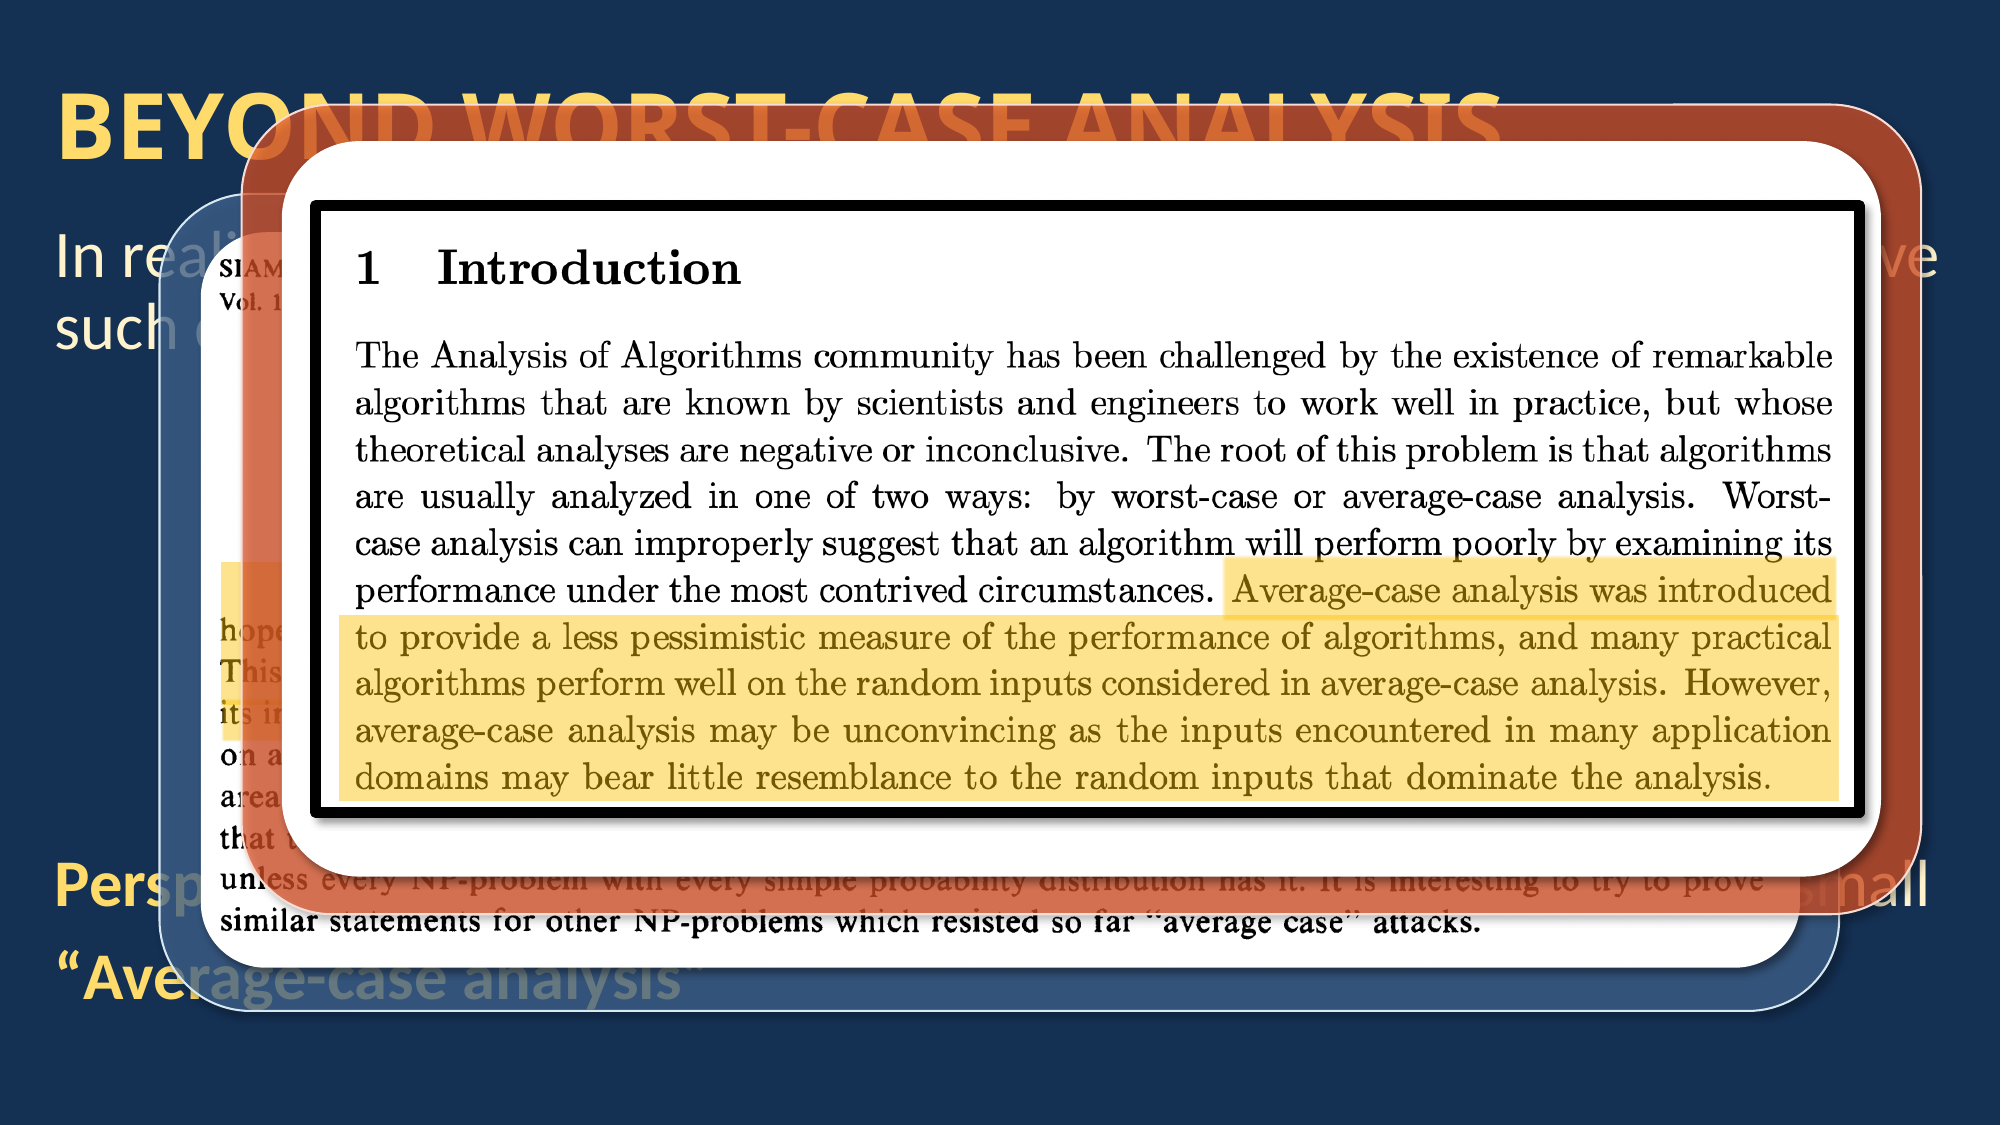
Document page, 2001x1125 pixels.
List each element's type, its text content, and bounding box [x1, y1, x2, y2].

title BEYOND WORST-CASE ANALYSIS [39, 46, 1960, 213]
text_box [158, 193, 1840, 1012]
picture [200, 141, 1882, 968]
text_box [240, 103, 1923, 916]
